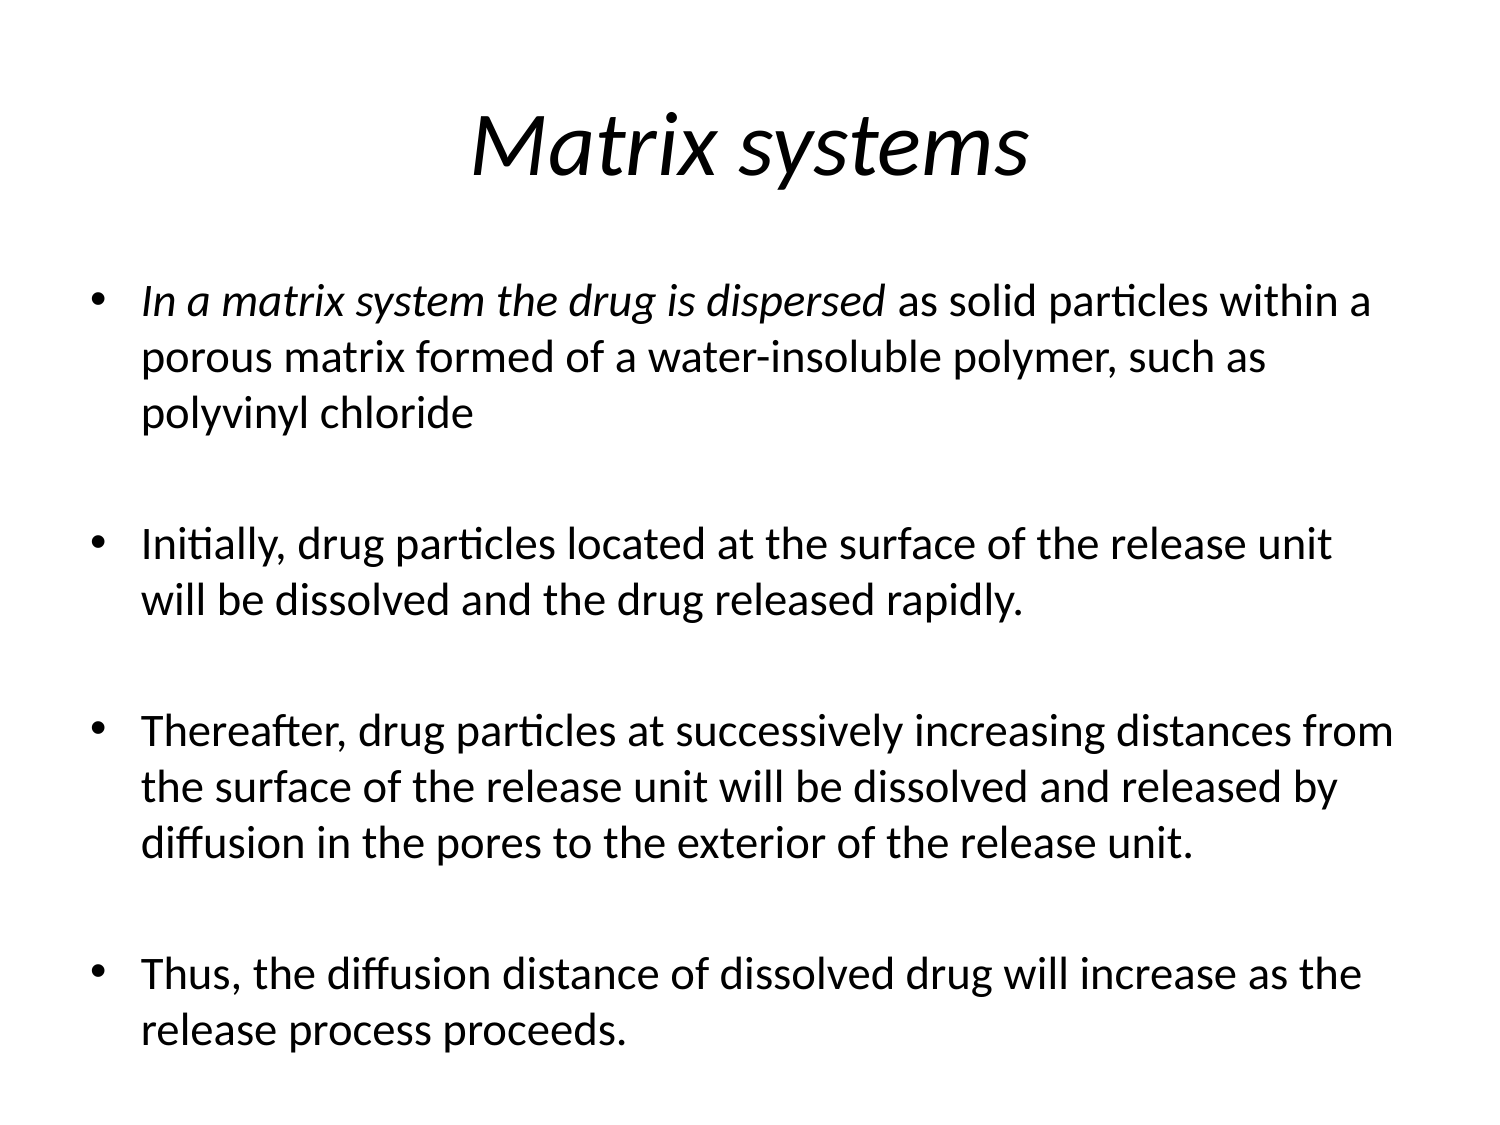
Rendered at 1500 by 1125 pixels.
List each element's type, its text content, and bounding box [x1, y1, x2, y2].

list In a matrix system the drug is dispersed as solid particles within a porous matrix formed of a water-insoluble polymer, such as polyvinyl chloride Initially, drug particles located at the surface of the release unit will be dissolved and the drug released rapidly. Thereafter, drug particles at successively increasing distances from the surface of the release unit will be dissolved and released by diffusion in the pores to the exterior of the release unit. Thus, the diffusion distance of dissolved drug will increase as the release process proceeds. [75, 262, 1425, 1075]
title Matrix systems [75, 45, 1425, 233]
